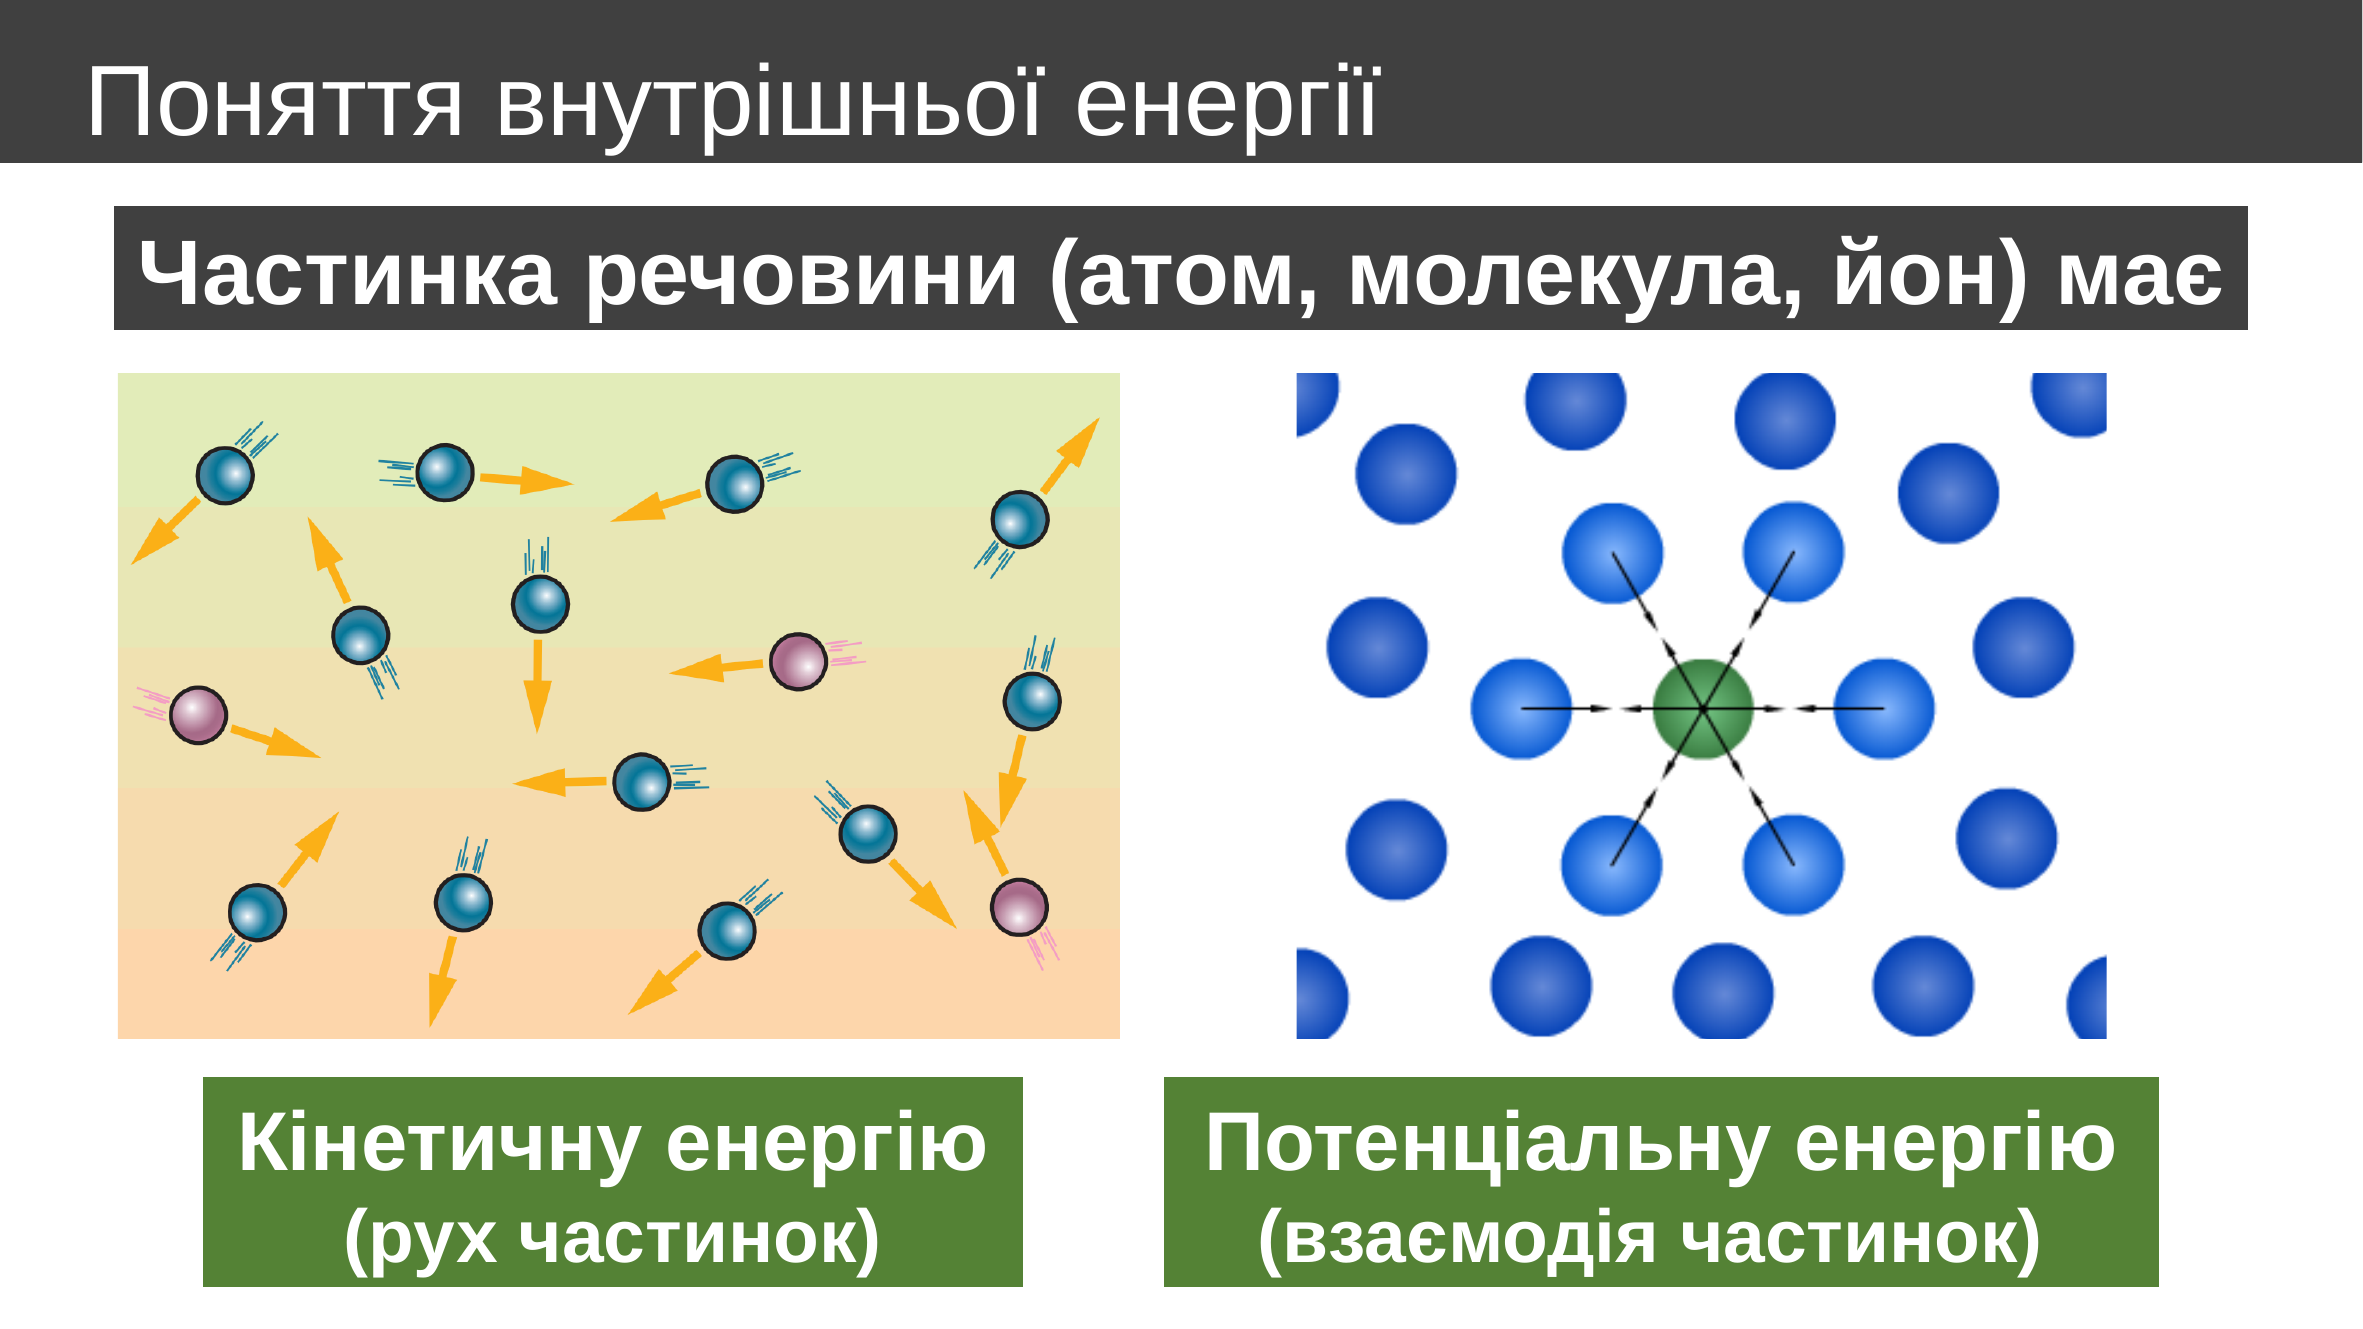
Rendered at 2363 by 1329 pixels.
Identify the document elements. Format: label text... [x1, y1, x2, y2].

text_box Потенціальну енергію (взаємодія частинок) [1166, 1079, 2157, 1285]
picture [1296, 373, 2107, 1039]
text_box [0, 0, 2363, 163]
text_box Кінетичну енергію (рух частинок) [206, 1079, 1021, 1285]
title Поняття внутрішньої енергії [69, 44, 2107, 163]
text_box Частинка речовини (атом, молекула, йон) має [116, 208, 2246, 328]
picture [117, 373, 1120, 1039]
